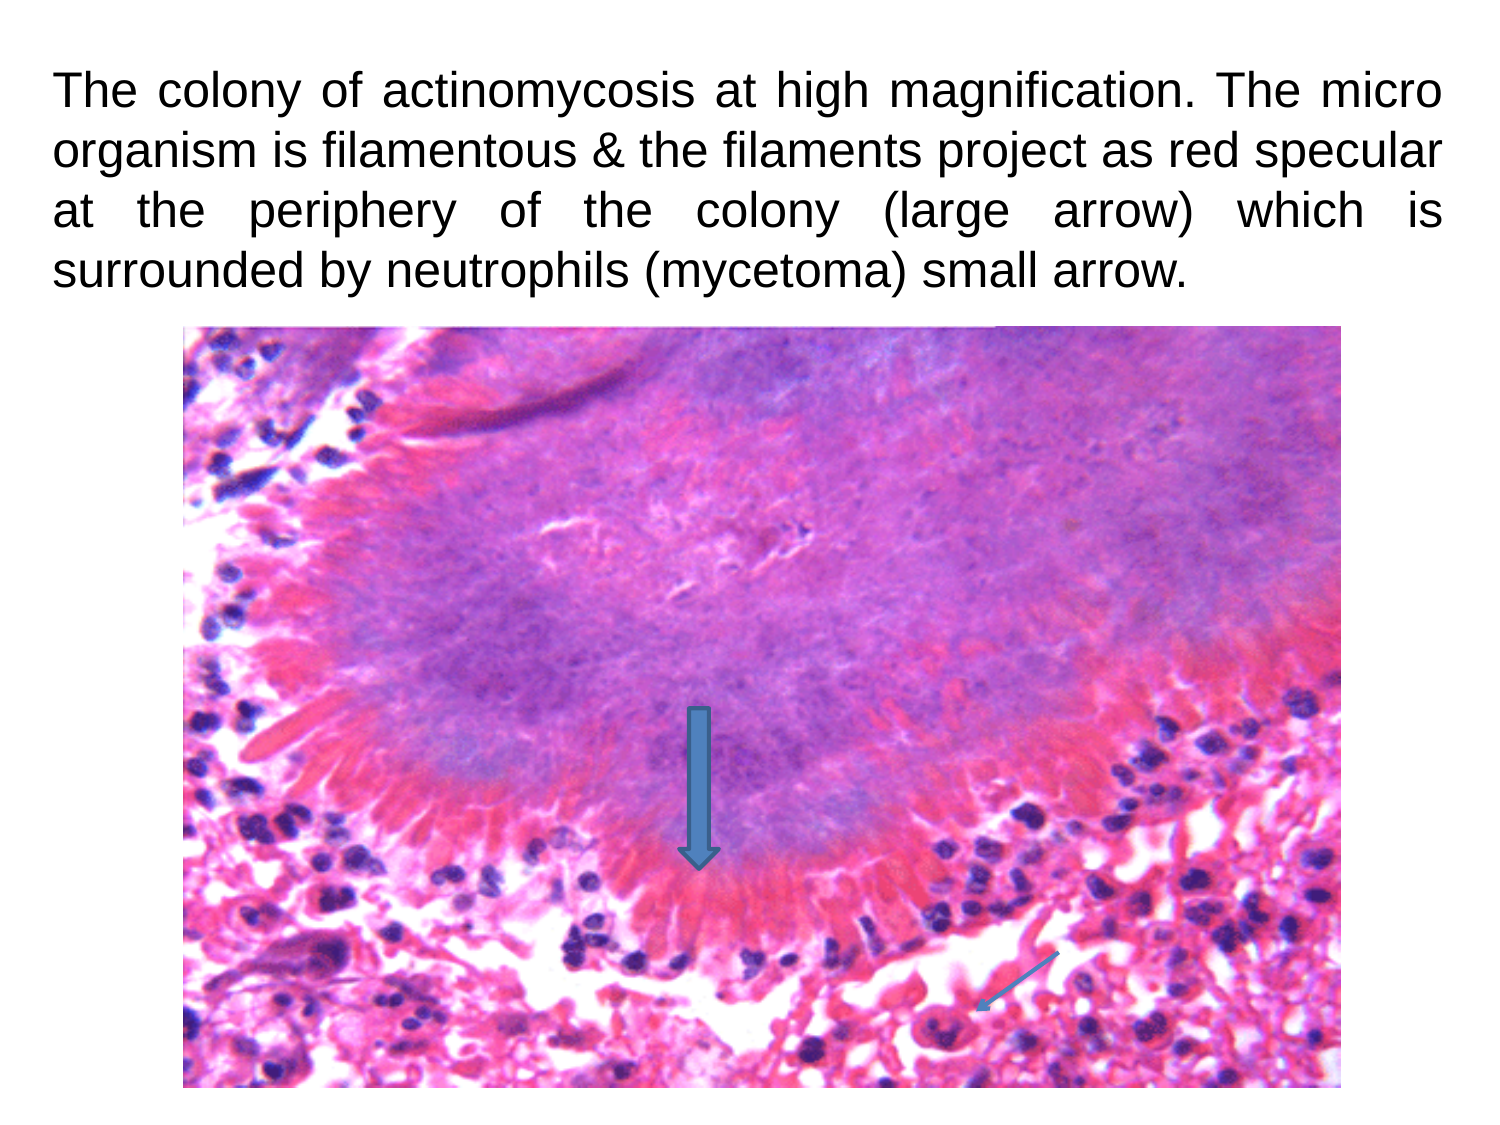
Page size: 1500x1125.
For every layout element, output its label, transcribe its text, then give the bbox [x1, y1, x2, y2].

text_box The colony of actinomycosis at high magnification. The micro organism is filamentous & the filaments project as red specular at the periphery of the colony (large arrow) which is surrounded by neutrophils (mycetoma) small arrow. [37, 49, 1459, 305]
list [182, 325, 1341, 1088]
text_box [975, 951, 1060, 1012]
